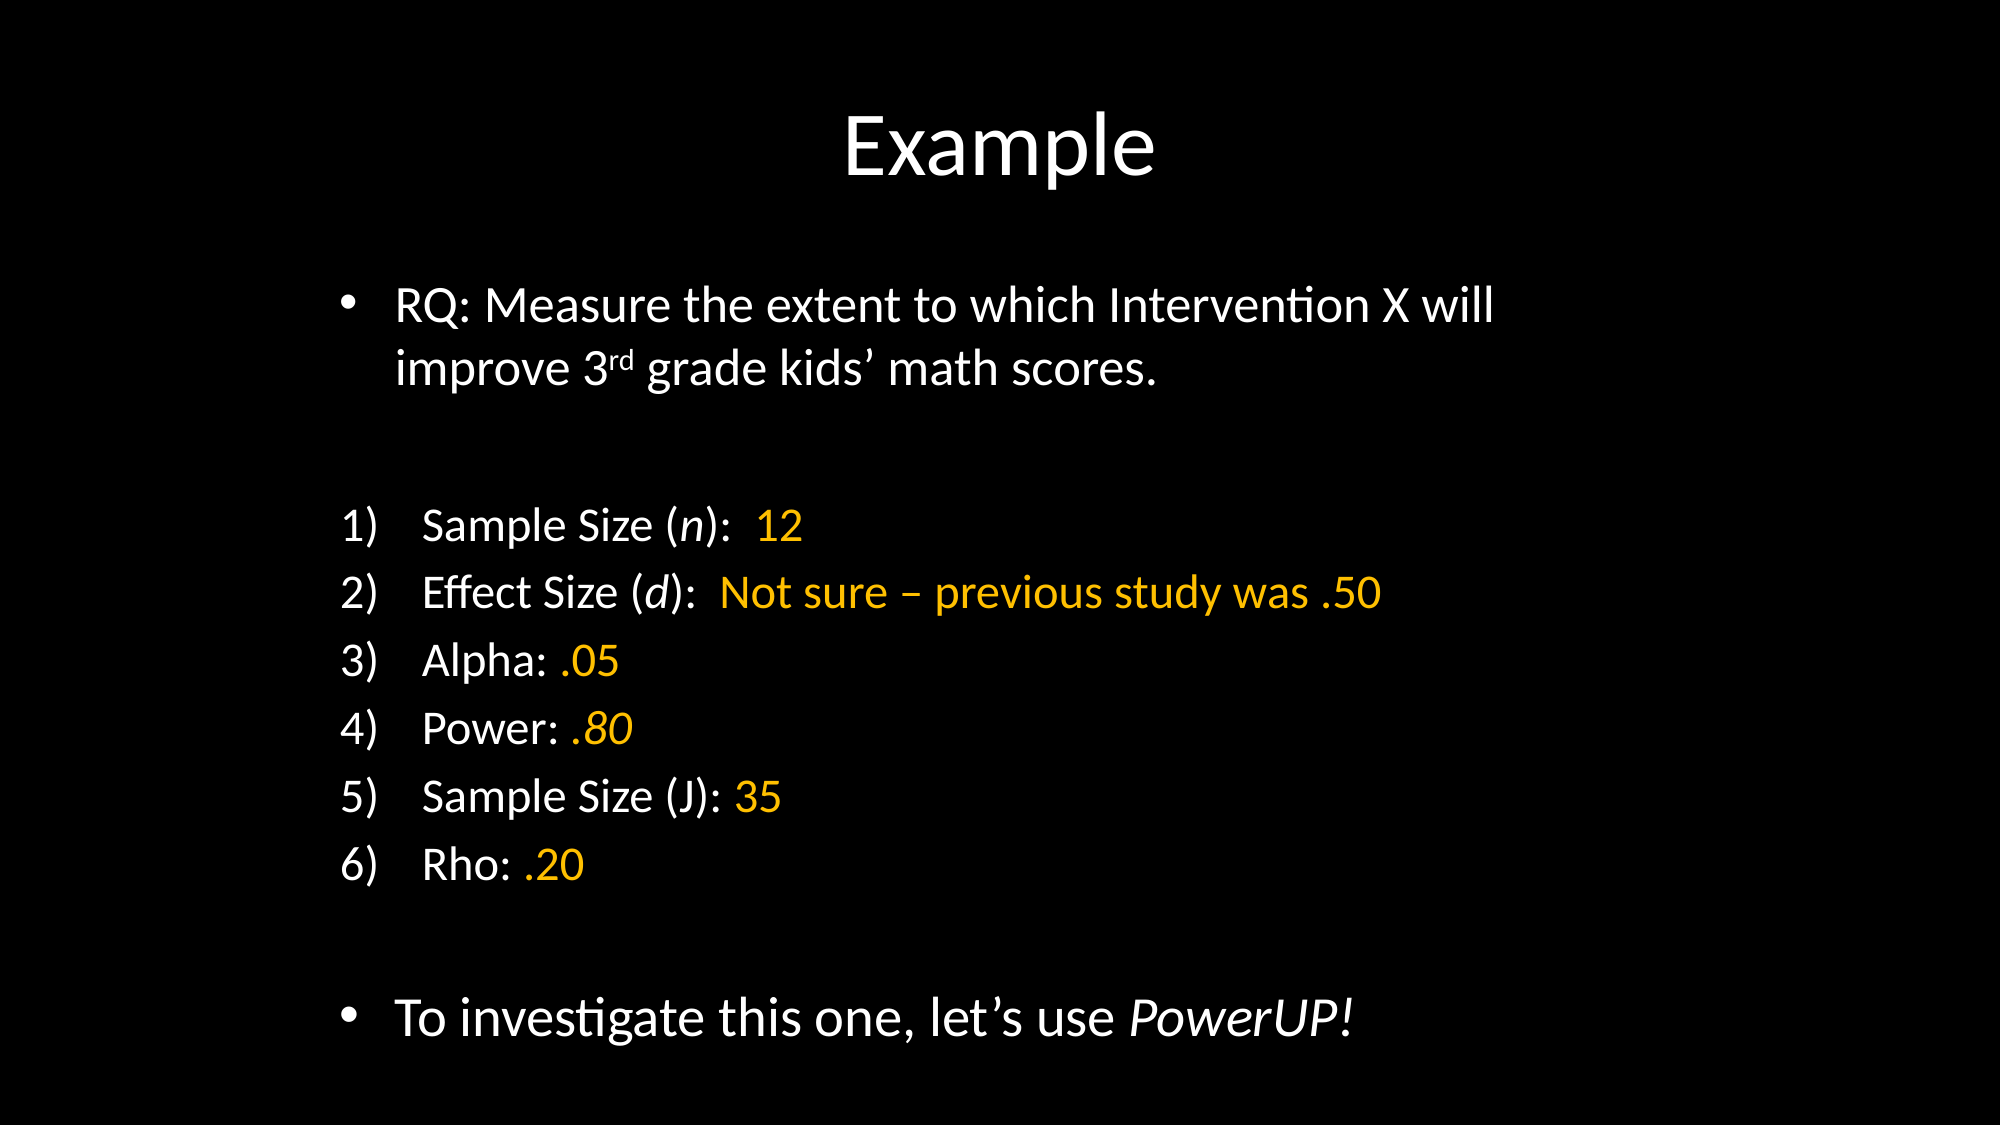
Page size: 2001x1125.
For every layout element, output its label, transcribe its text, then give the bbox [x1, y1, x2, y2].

list RQ: Measure the extent to which Intervention X will improve 3rd grade kids’ math scores. Sample Size (n): 12 Effect Size (d): Not sure – previous study was .50 Alpha: .05 Power: .80 Sample Size (J): 35 Rho: .20 To investigate this one, let’s use PowerUP! [324, 262, 1675, 1063]
title Example [99, 45, 1900, 233]
